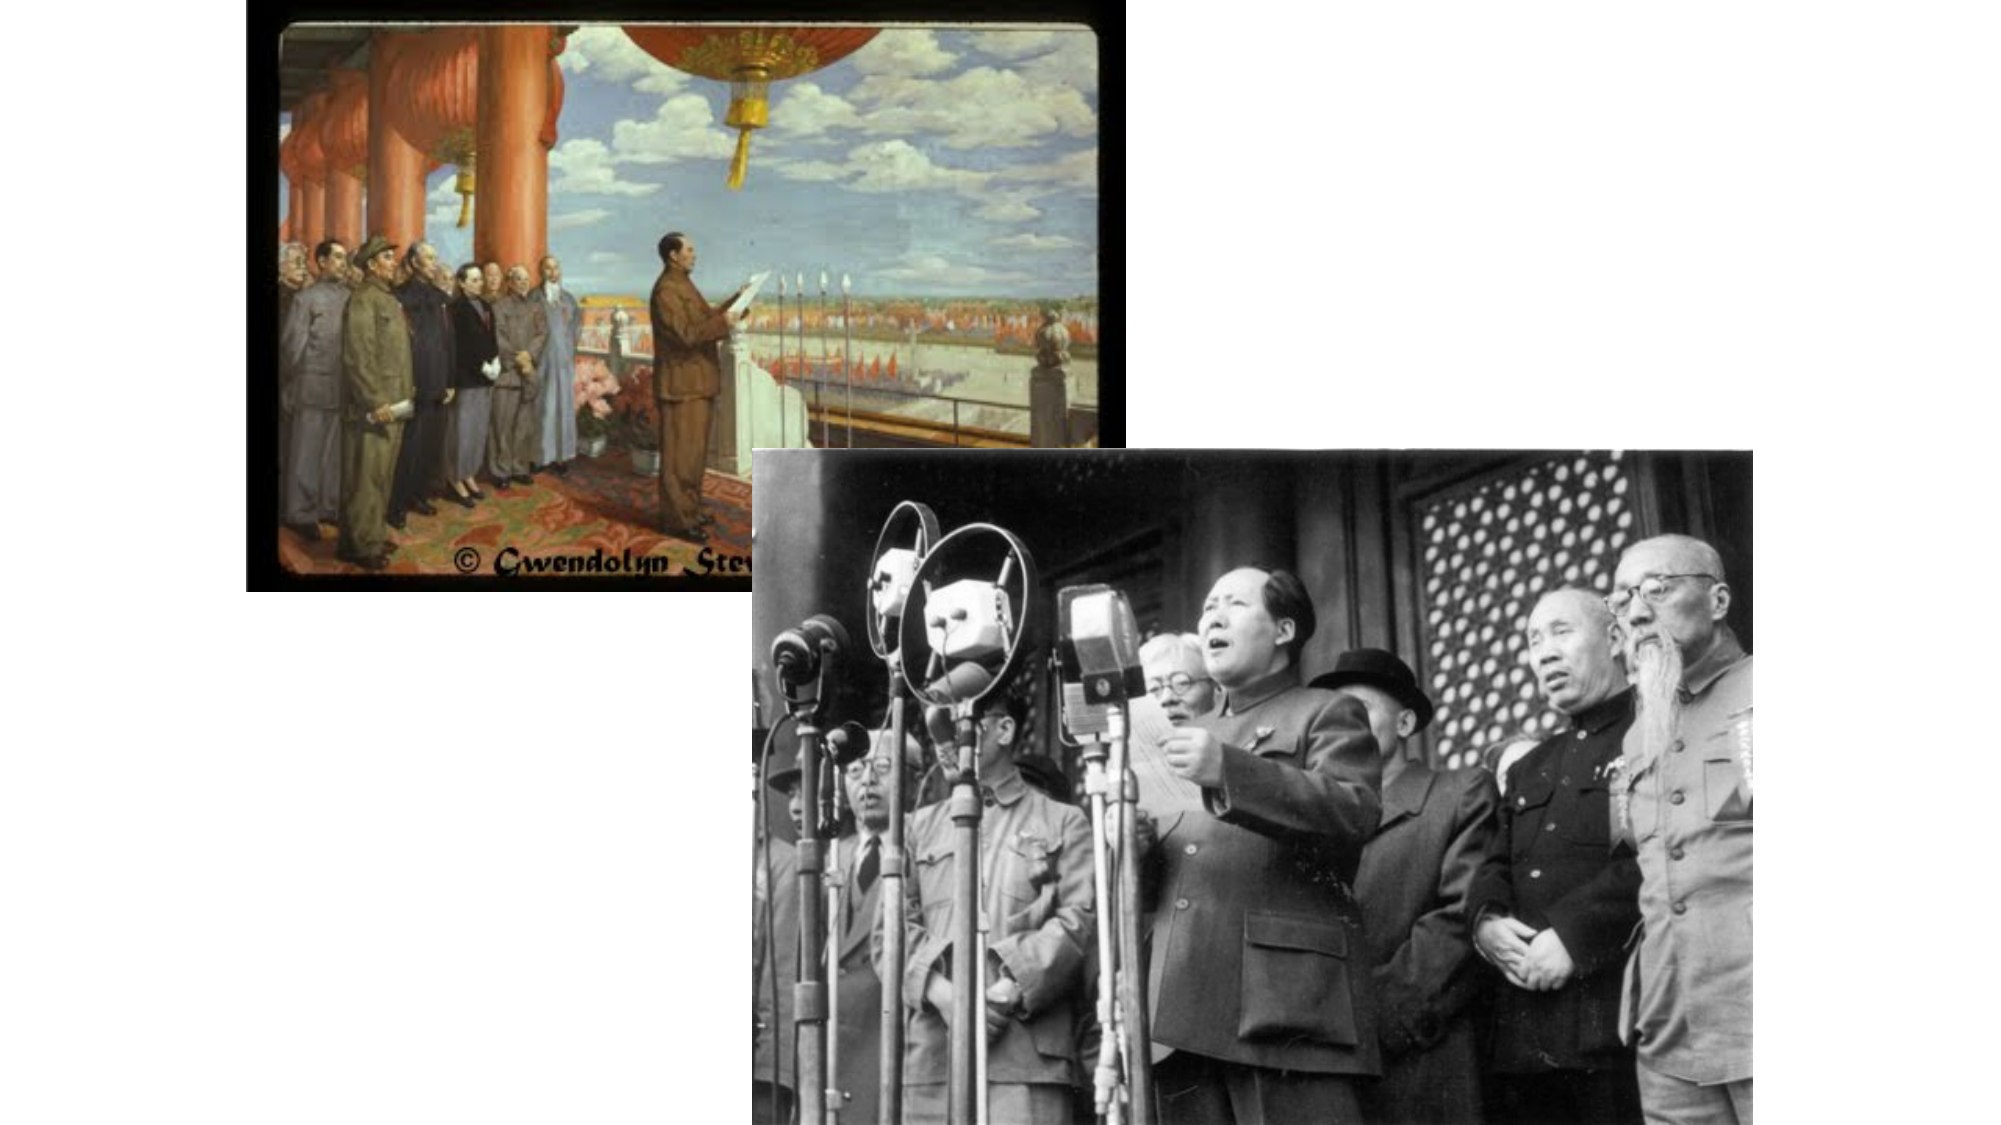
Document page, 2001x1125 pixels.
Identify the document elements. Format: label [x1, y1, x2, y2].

picture [246, 0, 1753, 1125]
